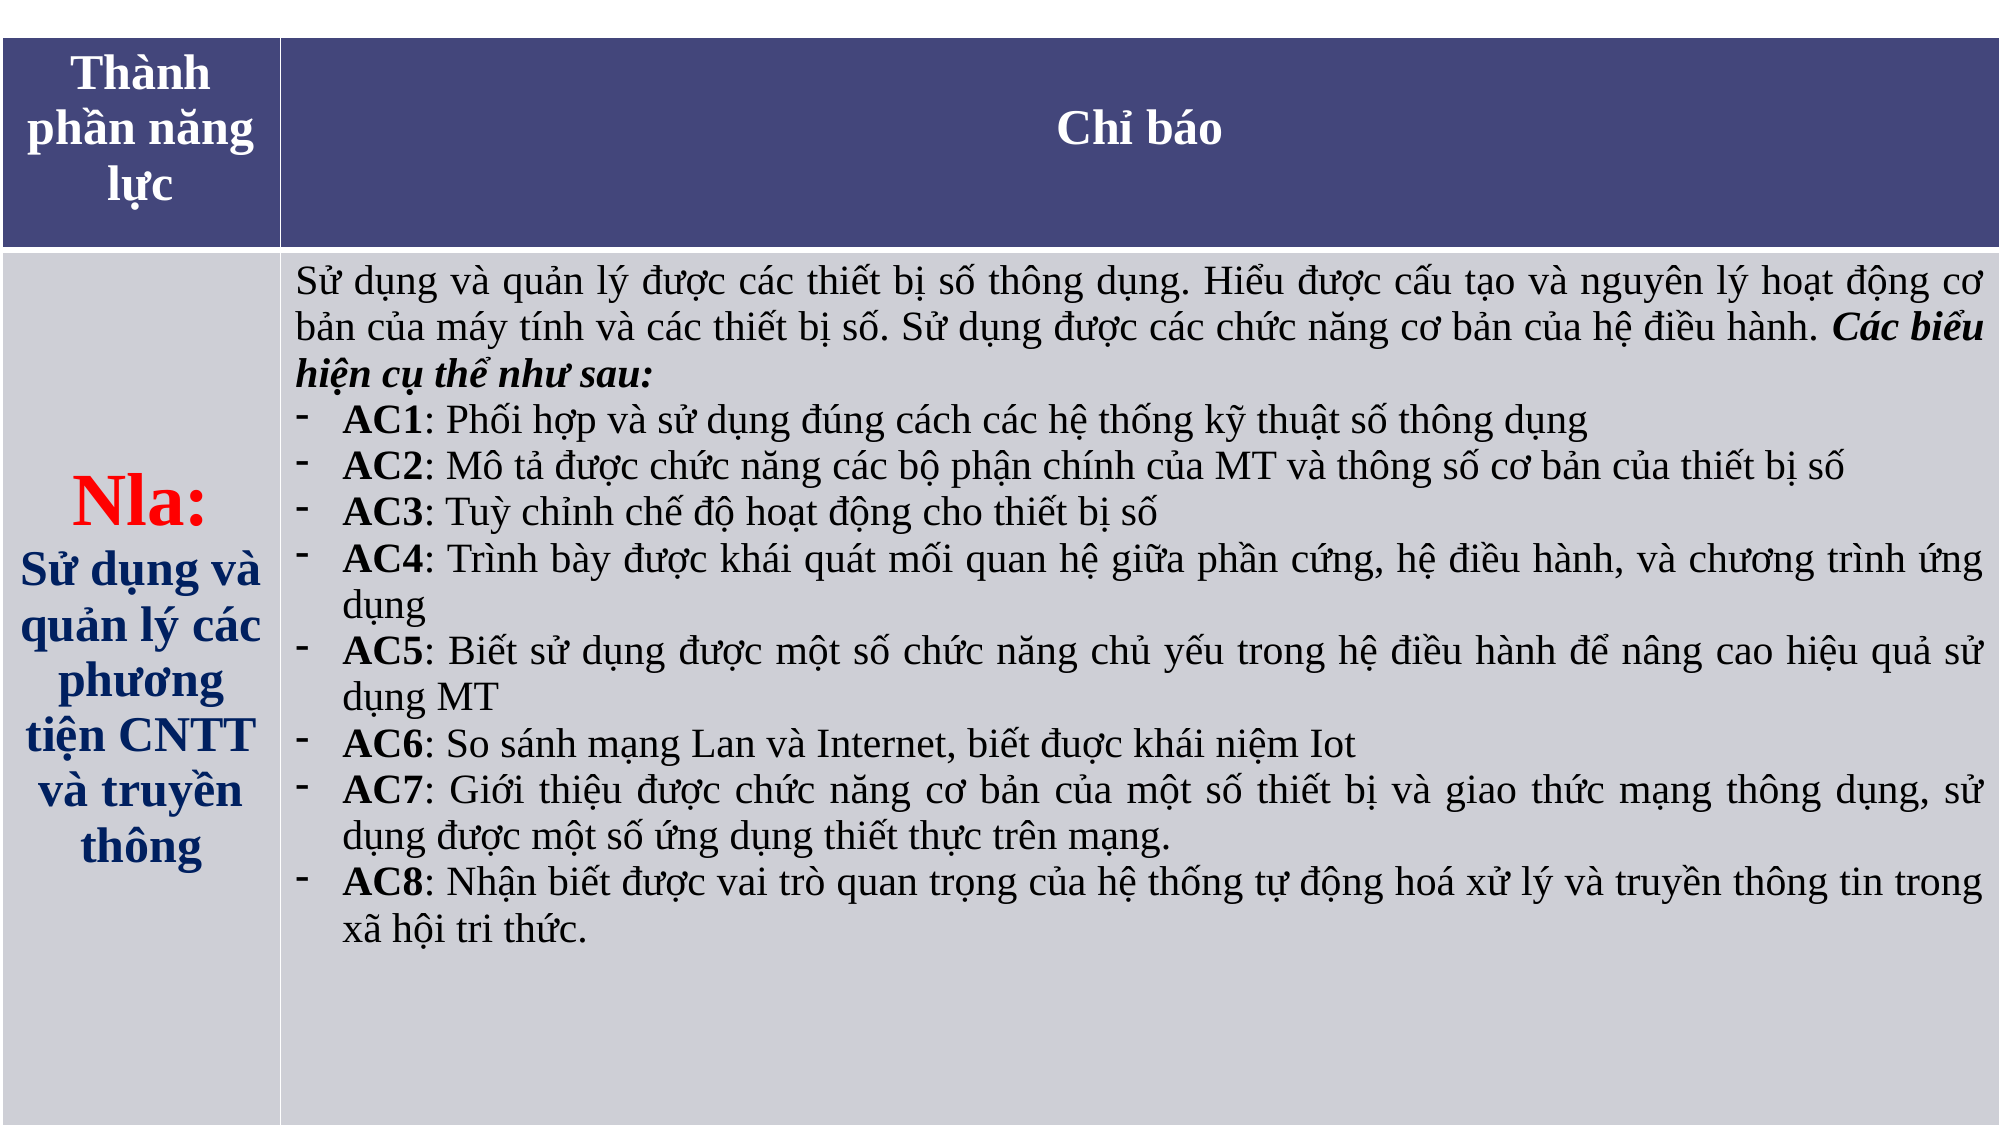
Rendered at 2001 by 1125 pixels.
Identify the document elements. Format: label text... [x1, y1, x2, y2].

table_header Chỉ báo [281, 38, 1999, 247]
table_header Thành phần năng lực [3, 38, 280, 247]
table_cell Nla: Sử dụng và quản lý các phương tiện CNTT và truyền thông [3, 253, 280, 1125]
table_cell Sử dụng và quản lý được các thiết bị số thông dụng. Hiểu được cấu tạo và nguyên lý hoạt động cơ bản của máy tính và các thiết bị số. Sử dụng được các chức năng cơ bản của hệ điều hành. Các biểu hiện cụ thể như sau: AC1: Phối hợp và sử dụng đúng cách các hệ thống kỹ thuật số thông dụng AC2: Mô tả được chức năng các bộ phận chính của MT và thông số cơ bản của thiết bị số AC3: Tuỳ chỉnh chế độ hoạt động cho thiết bị số AC4: Trình bày được khái quát mối quan hệ giữa phần cứng, hệ điều hành, và chương trình ứng dụng AC5: Biết sử dụng được một số chức năng chủ yếu trong hệ điều hành để nâng cao hiệu quả sử dụng MT AC6: So sánh mạng Lan và Internet, biết đuợc khái niệm Iot AC7: Giới thiệu được chức năng cơ bản của một số thiết bị và giao thức mạng thông dụng, sử dụng được một số ứng dụng thiết thực trên mạng. AC8: Nhận biết được vai trò quan trọng của hệ thống tự động hoá xử lý và truyền thông tin trong xã hội tri thức. [281, 253, 1999, 1125]
